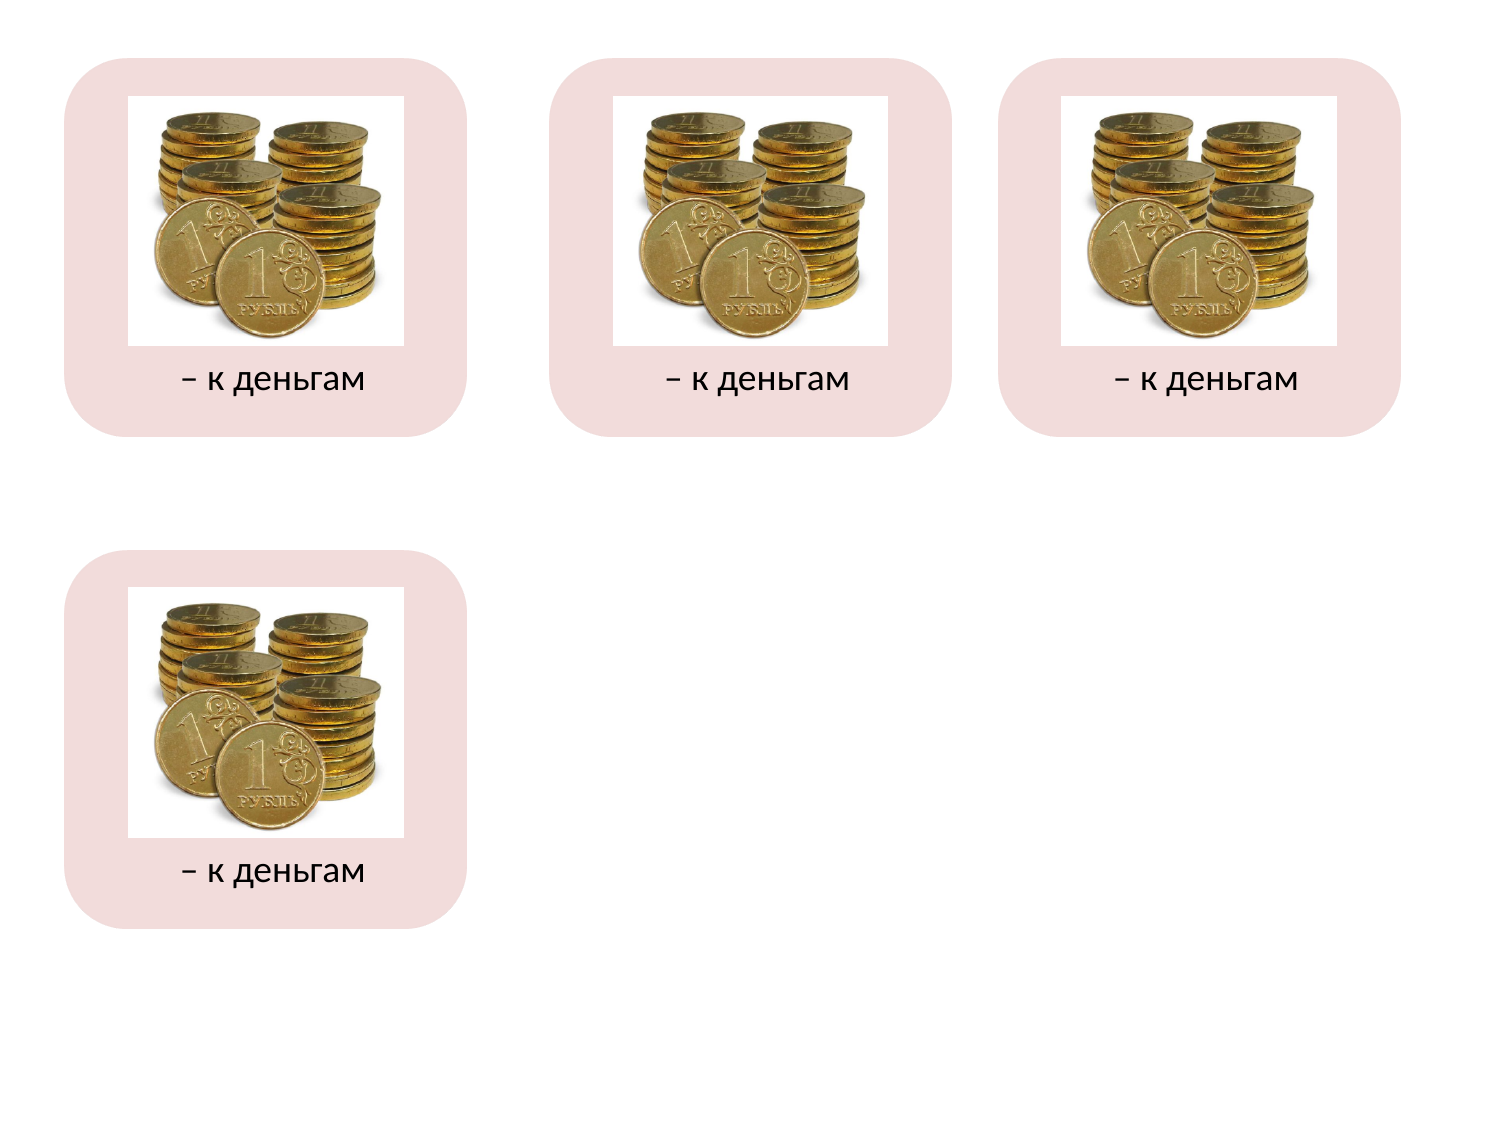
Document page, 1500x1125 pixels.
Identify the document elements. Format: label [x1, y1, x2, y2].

picture [64, 58, 468, 438]
picture [548, 58, 952, 438]
picture [997, 58, 1401, 438]
picture [64, 550, 468, 930]
